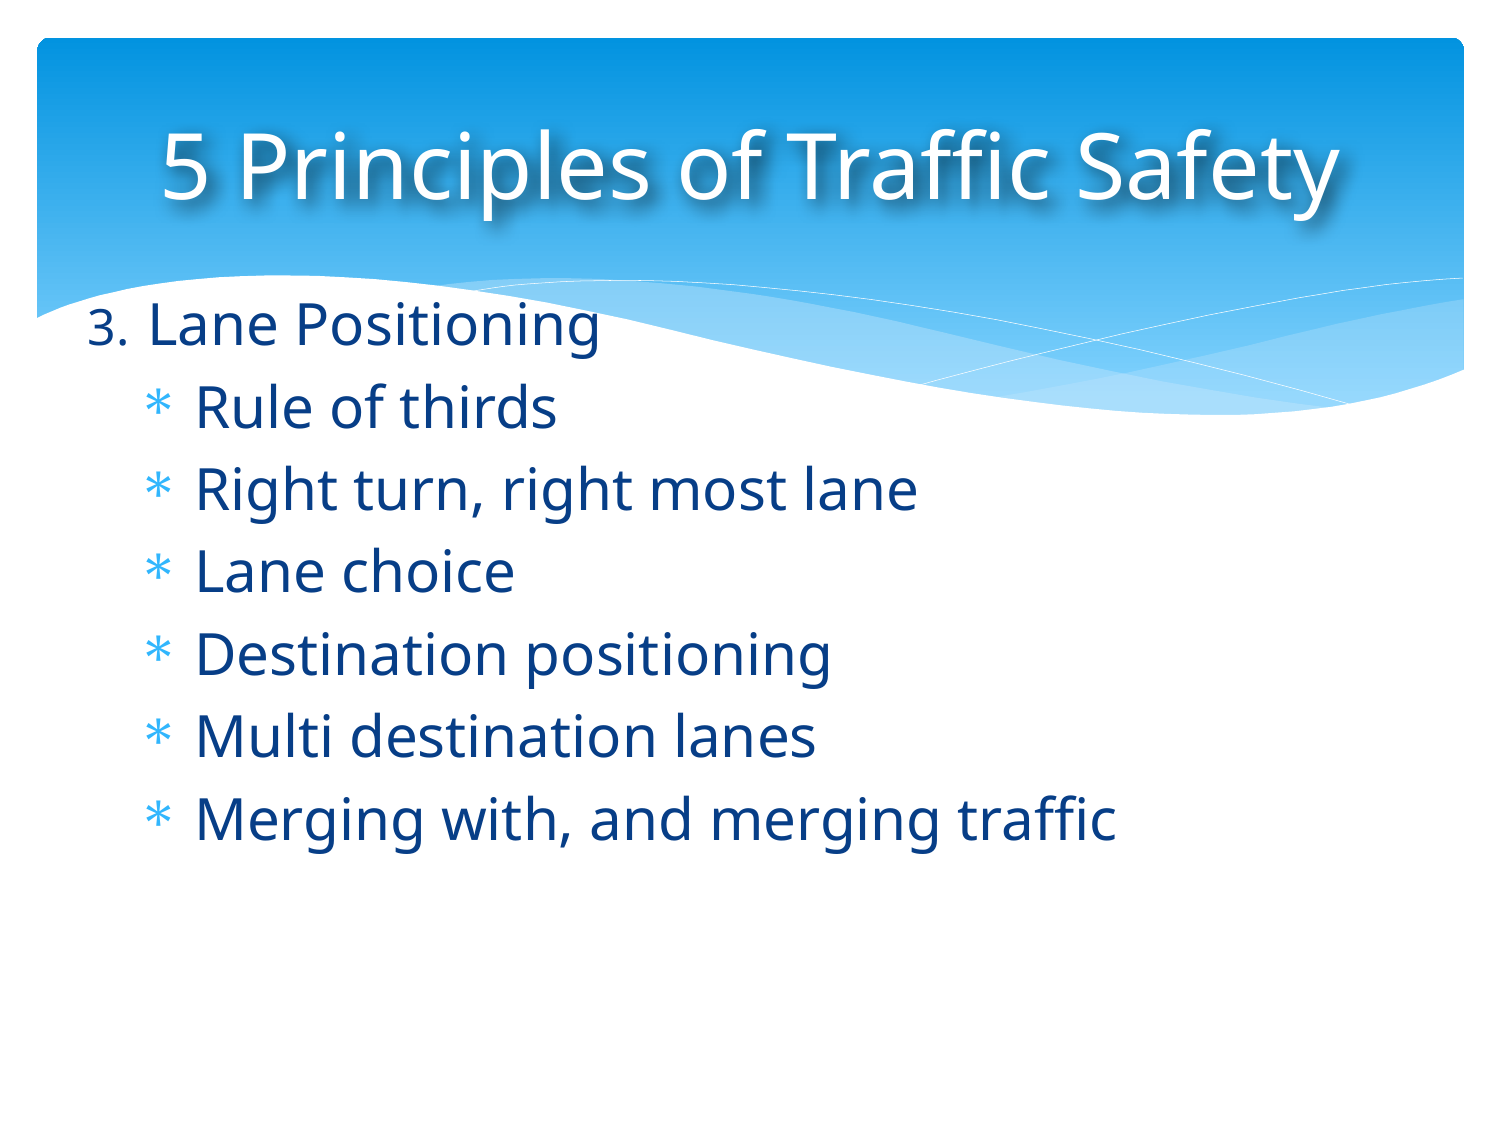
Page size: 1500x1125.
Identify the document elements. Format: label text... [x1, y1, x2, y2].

list 3. Lane Positioning Rule of thirds Right turn, right most lane Lane choice Destination positioning Multi destination lanes Merging with, and merging traffic [86, 289, 1414, 988]
title 5 Principles of Traffic Safety [74, 59, 1426, 266]
